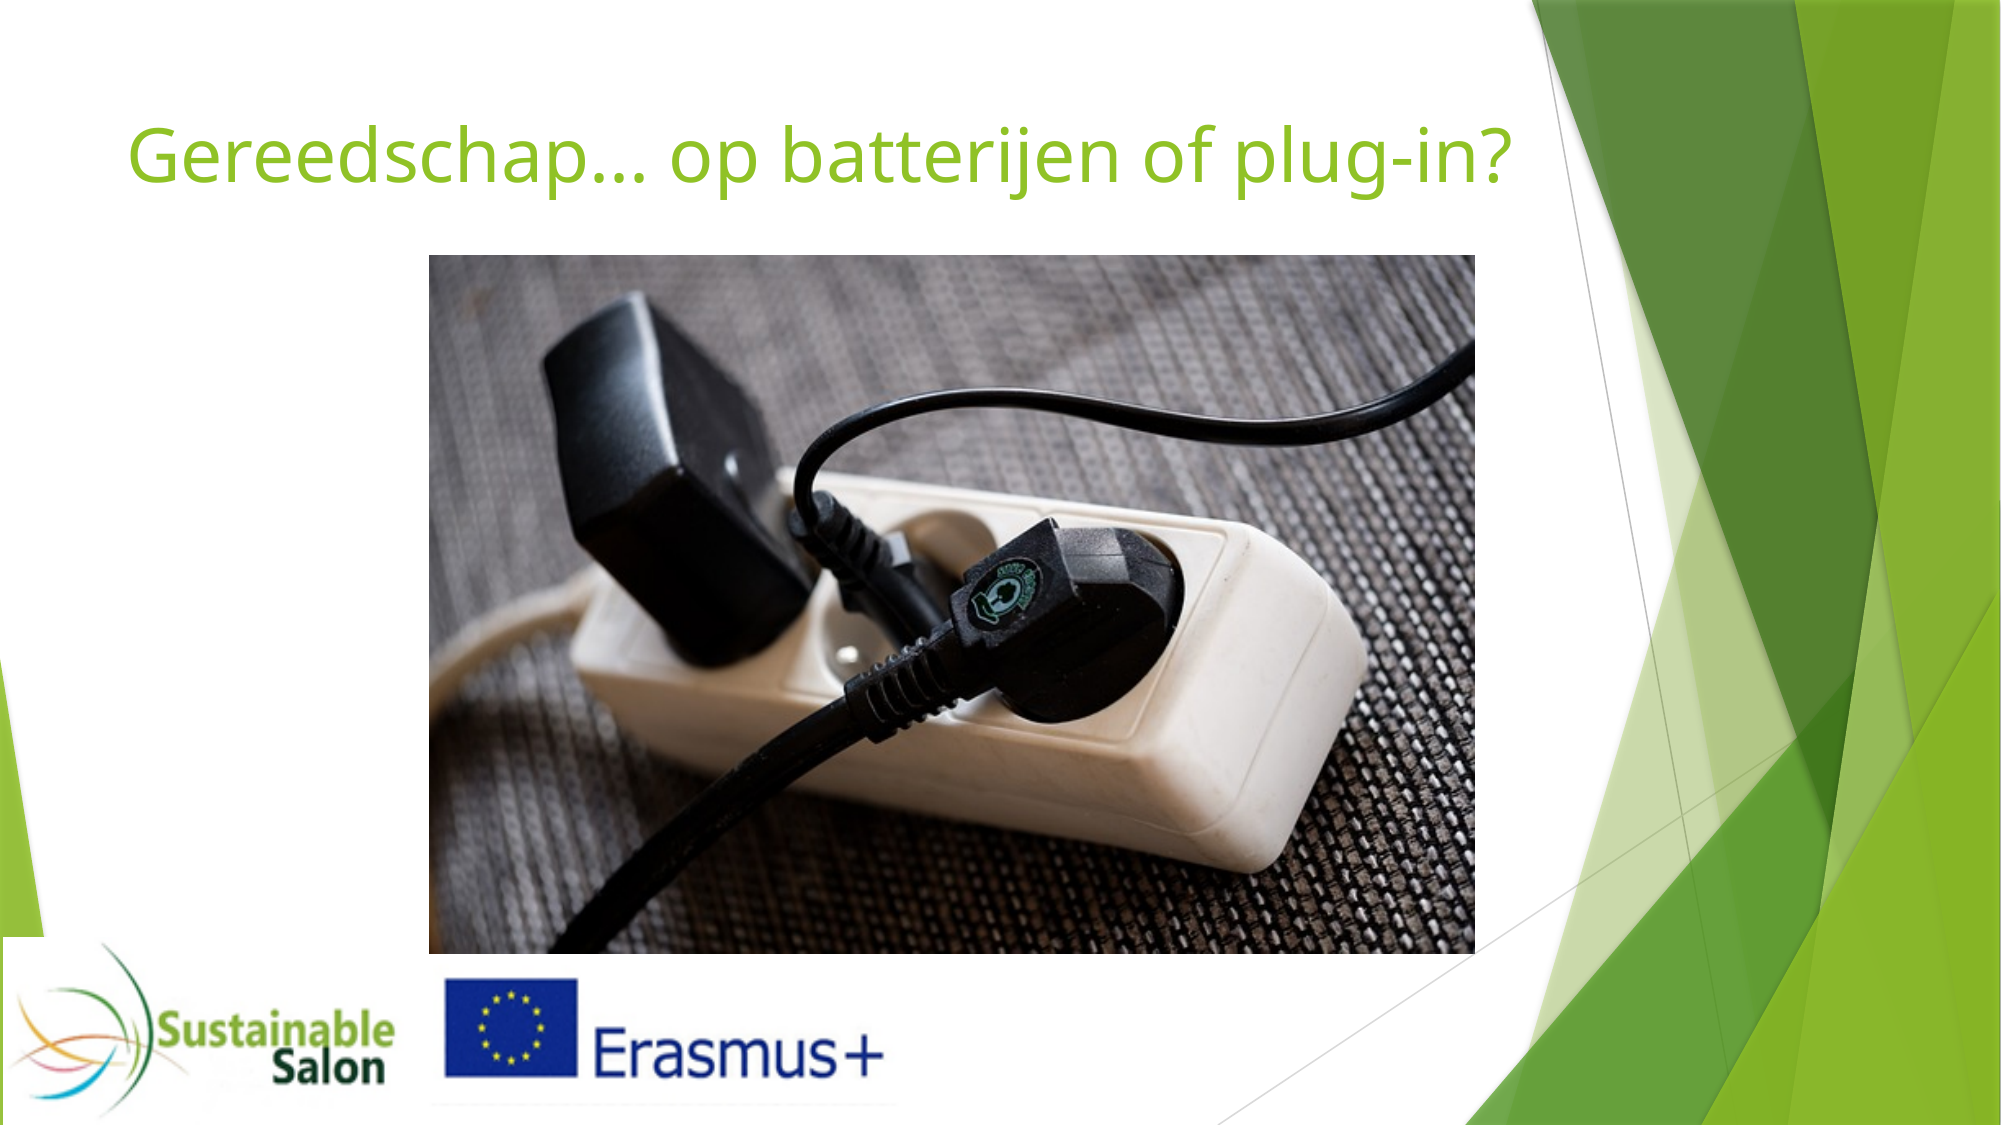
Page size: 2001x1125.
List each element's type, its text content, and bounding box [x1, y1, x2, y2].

title Gereedschap... op batterijen of plug-in? [111, 99, 1589, 317]
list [429, 255, 1476, 954]
picture [2, 937, 909, 1125]
